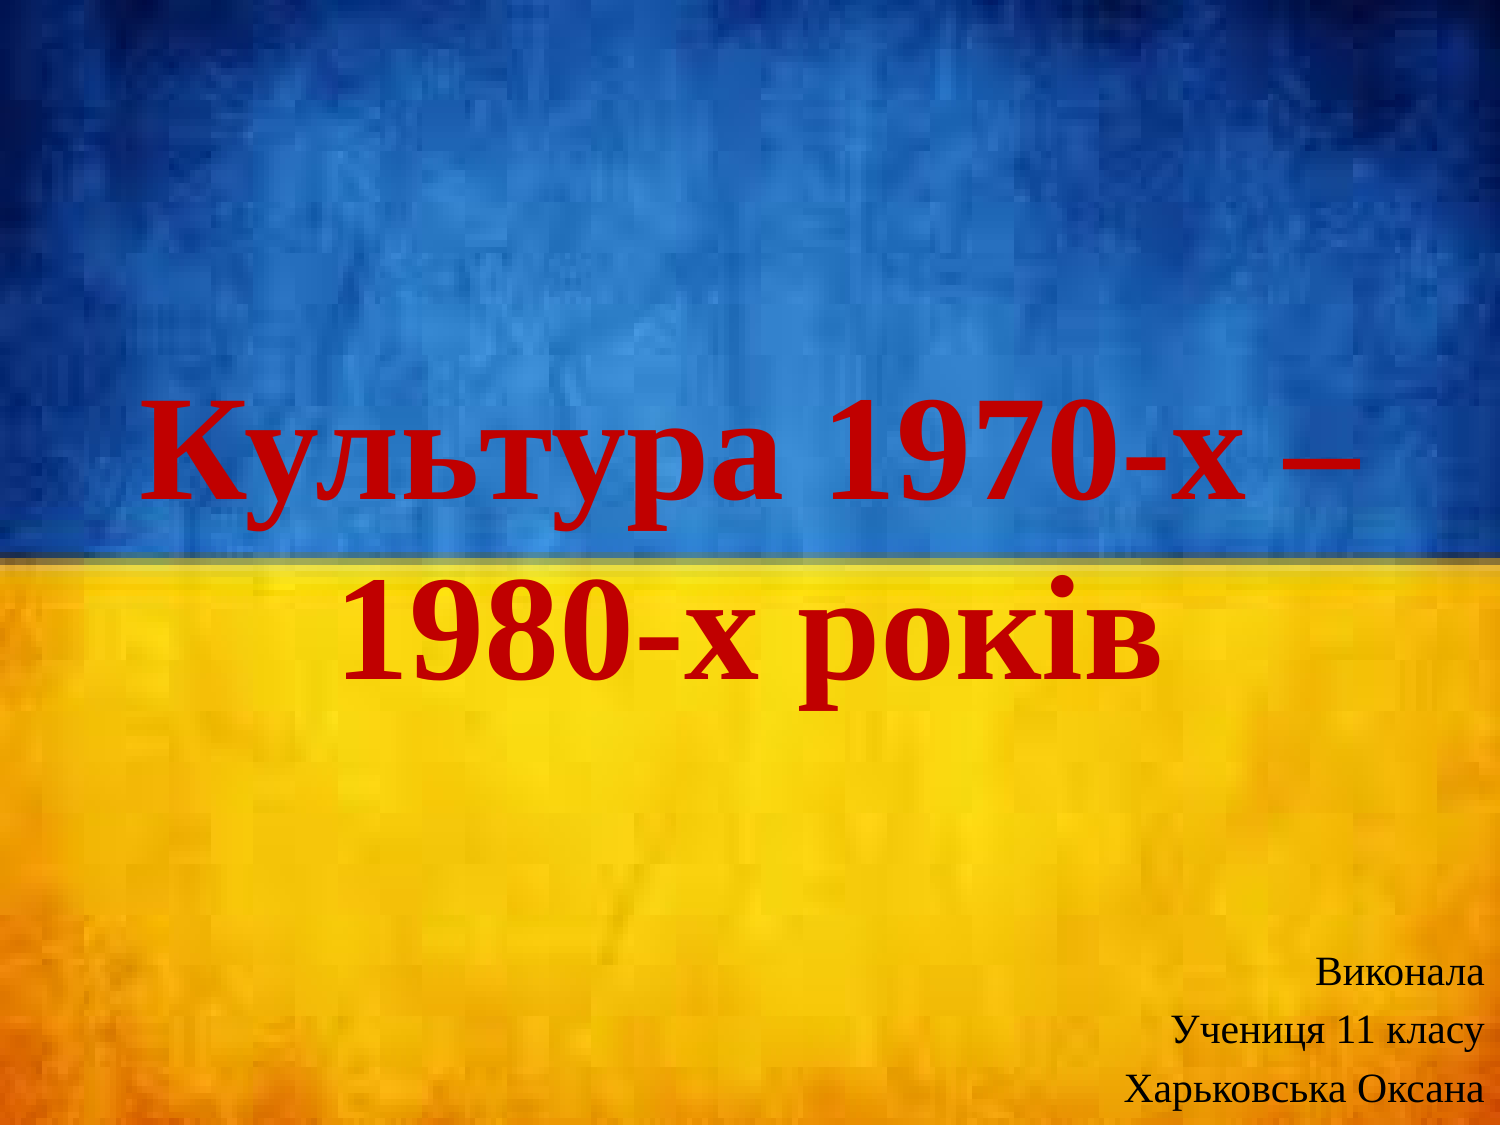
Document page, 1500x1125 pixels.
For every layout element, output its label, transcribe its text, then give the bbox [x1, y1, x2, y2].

subtitle Виконала Учениця 11 класу Харьковська Оксана [1098, 936, 1500, 1125]
title Культура 1970-х – 1980-х років [112, 408, 1388, 651]
picture [0, 0, 1500, 1125]
